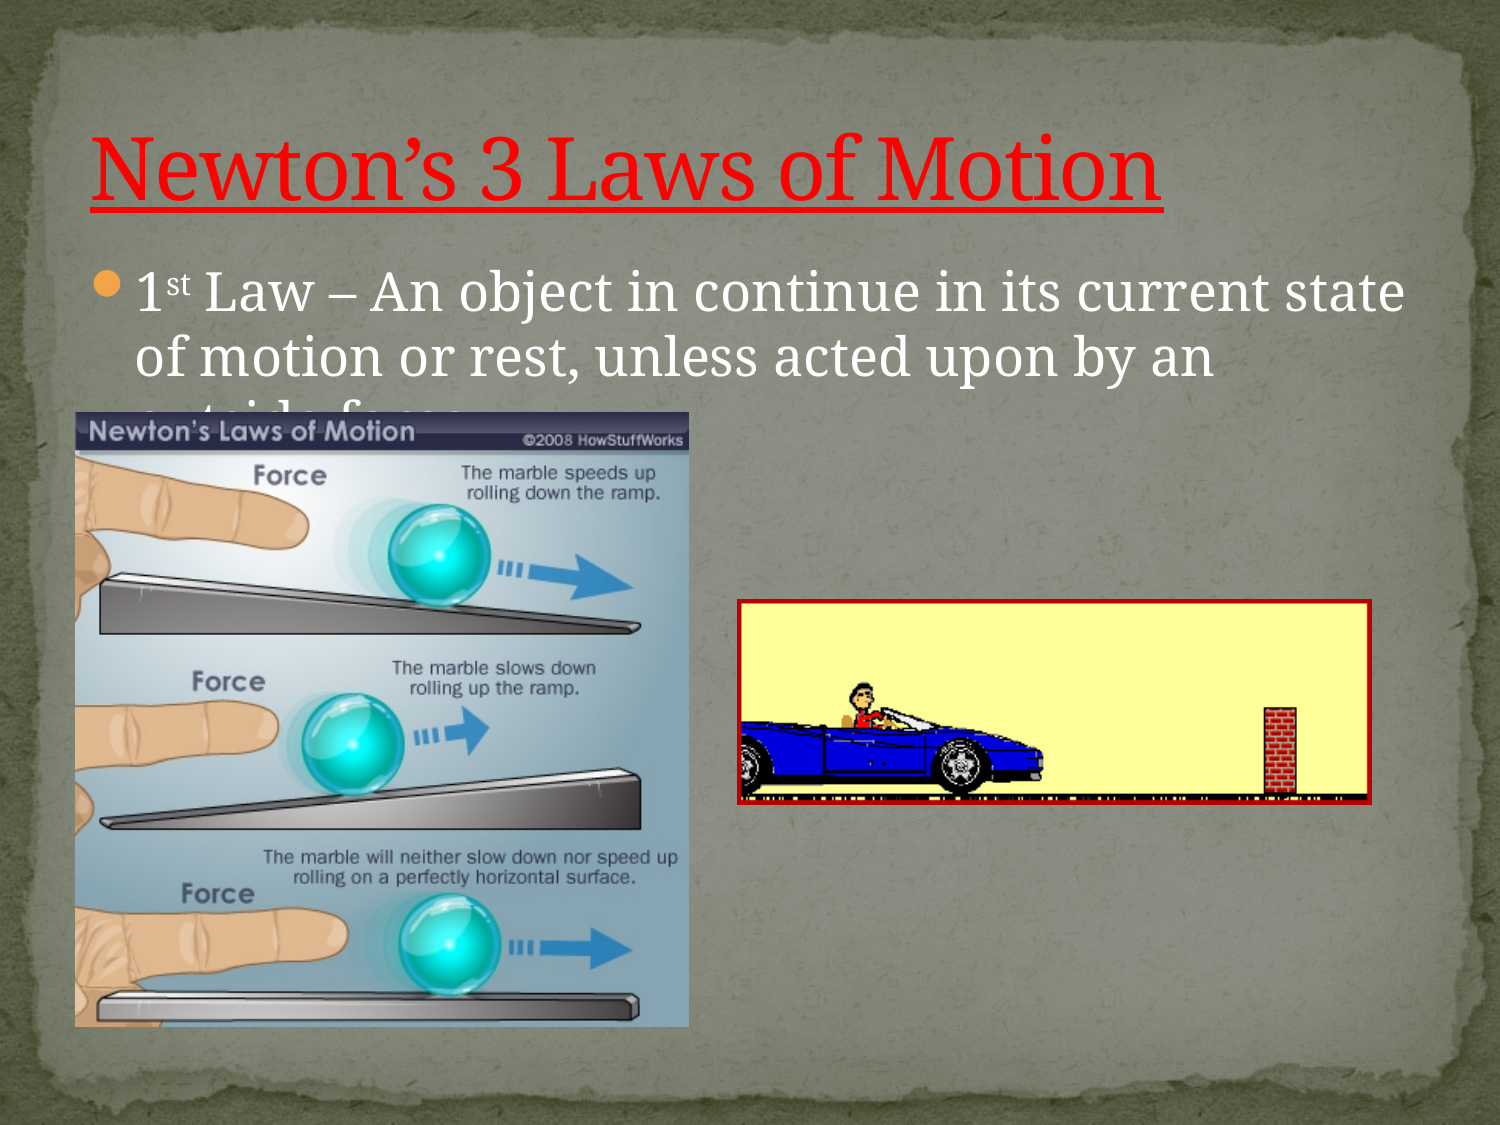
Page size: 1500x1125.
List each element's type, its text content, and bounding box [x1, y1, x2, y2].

picture [75, 412, 690, 1027]
list 1st Law – An object in continue in its current state of motion or rest, unless acted upon by an outside force. [75, 249, 1425, 1000]
title Newton’s 3 Laws of Motion [74, 24, 1425, 225]
picture [737, 599, 1372, 805]
